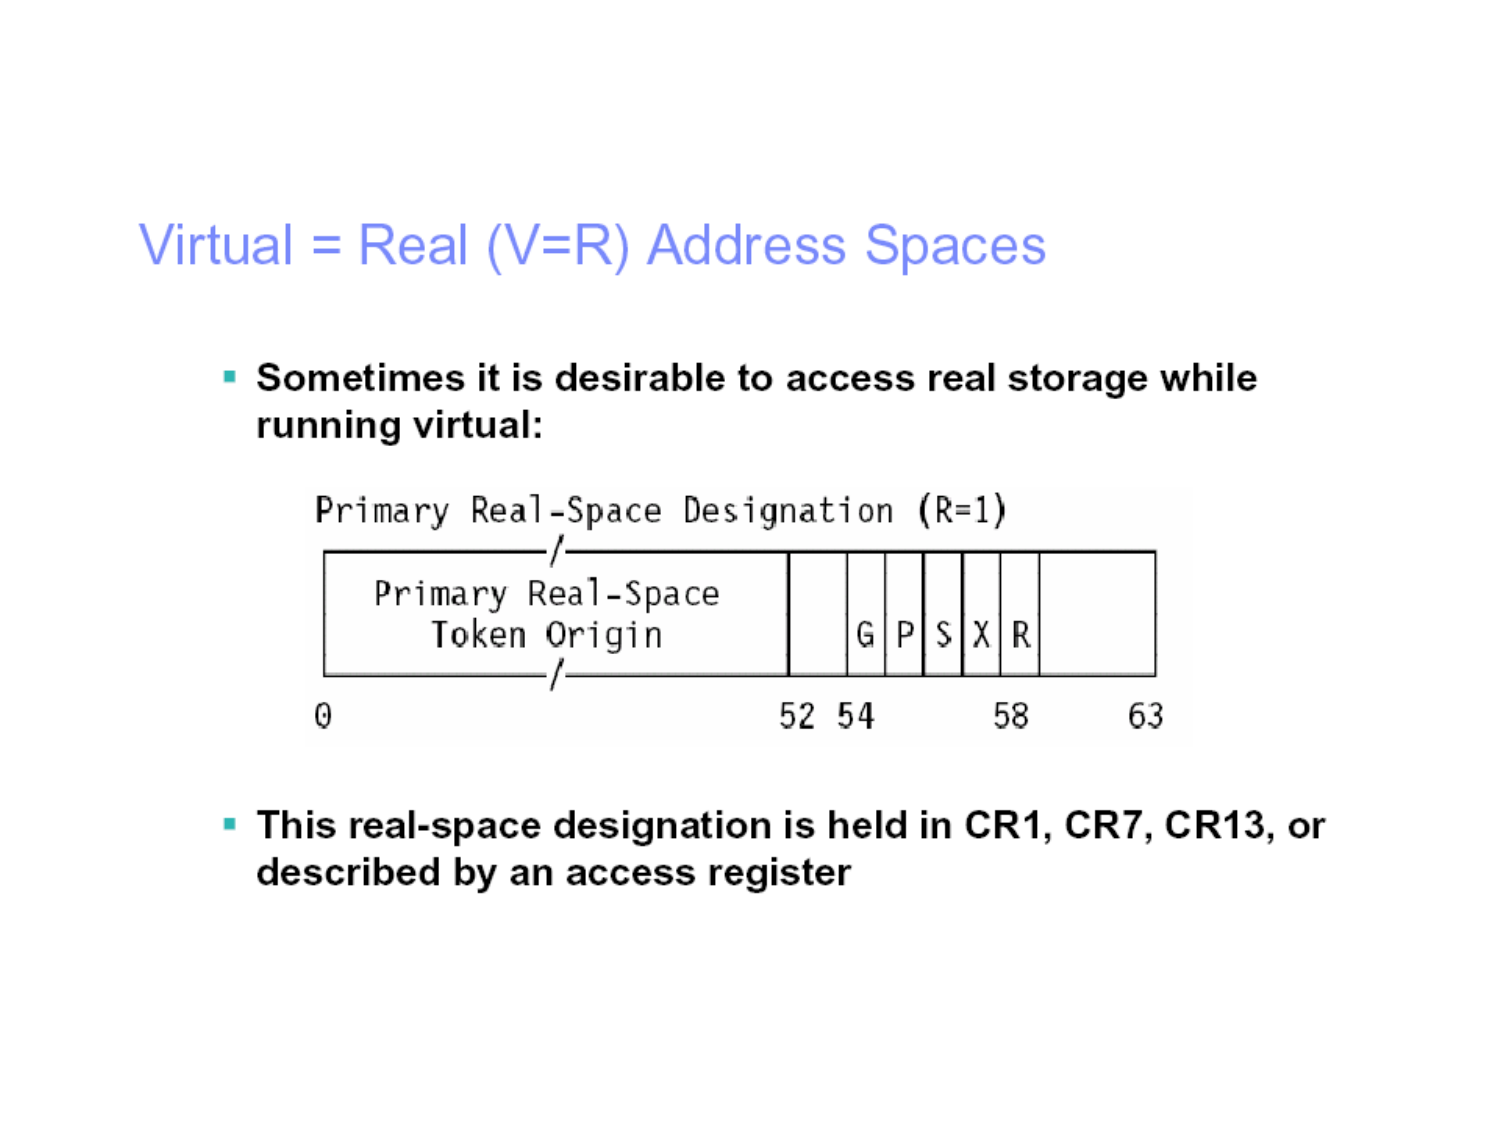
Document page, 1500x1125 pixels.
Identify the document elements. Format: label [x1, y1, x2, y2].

picture [113, 191, 1387, 934]
